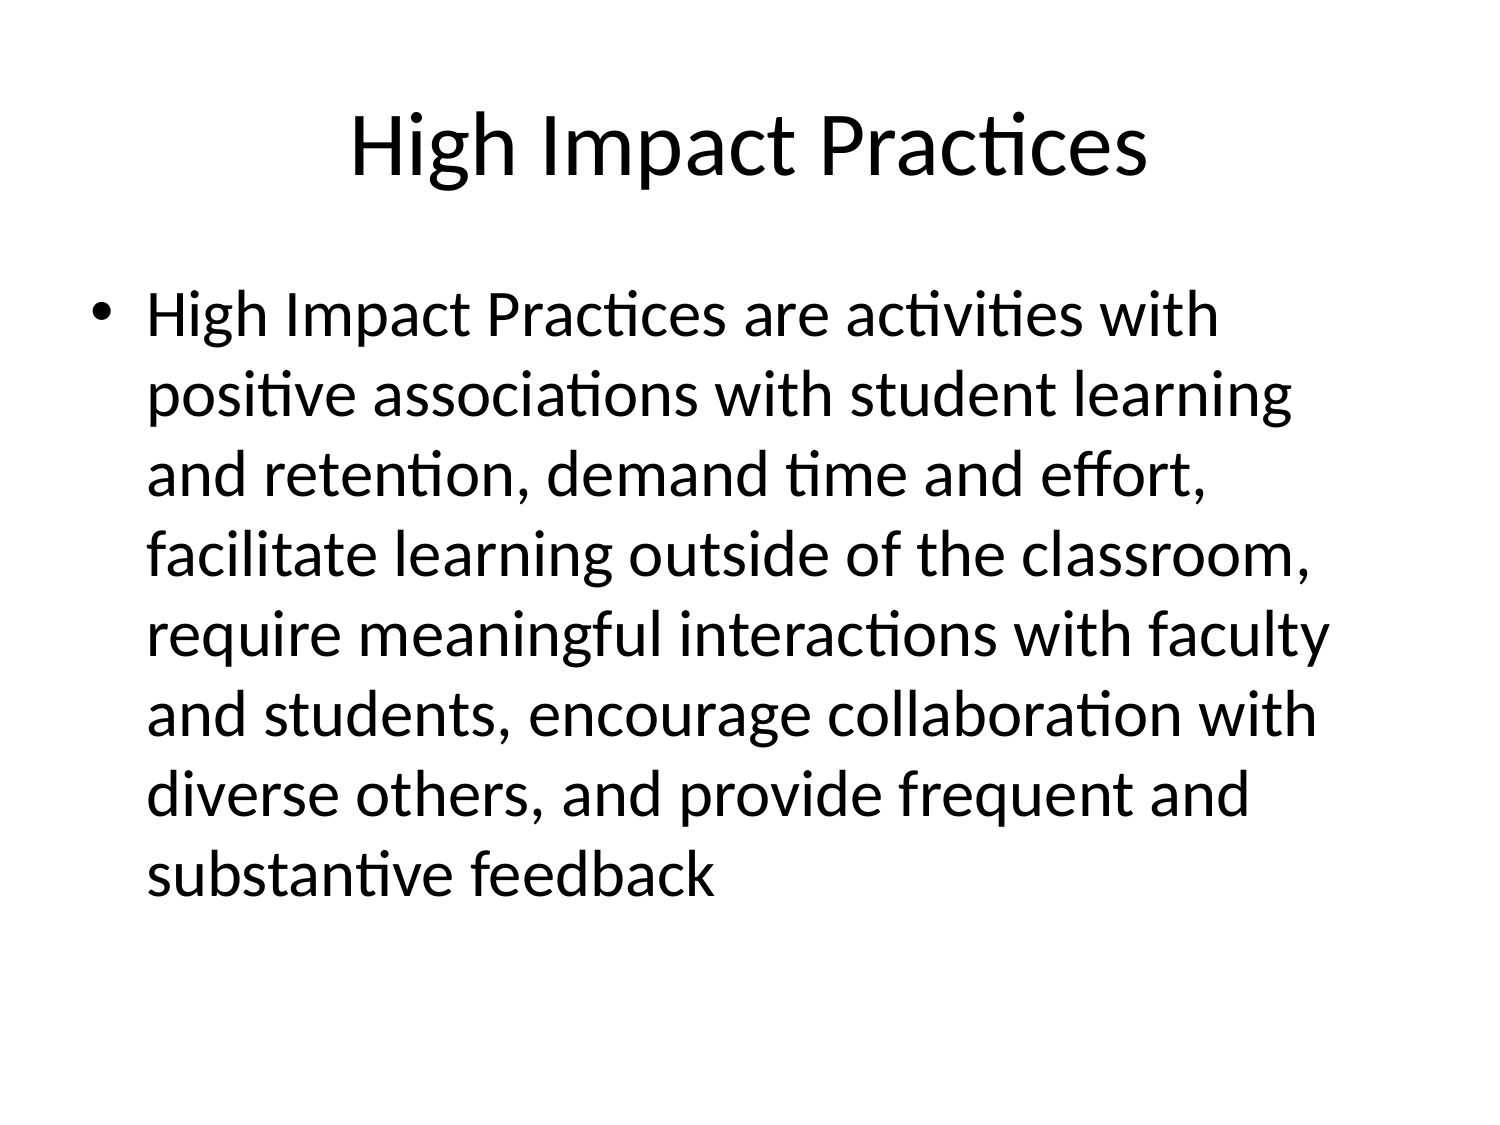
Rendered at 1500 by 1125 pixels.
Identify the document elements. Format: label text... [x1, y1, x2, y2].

title High Impact Practices [75, 45, 1425, 233]
list High Impact Practices are activities with positive associations with student learning and retention, demand time and effort, facilitate learning outside of the classroom, require meaningful interactions with faculty and students, encourage collaboration with diverse others, and provide frequent and substantive feedback [75, 262, 1425, 1005]
